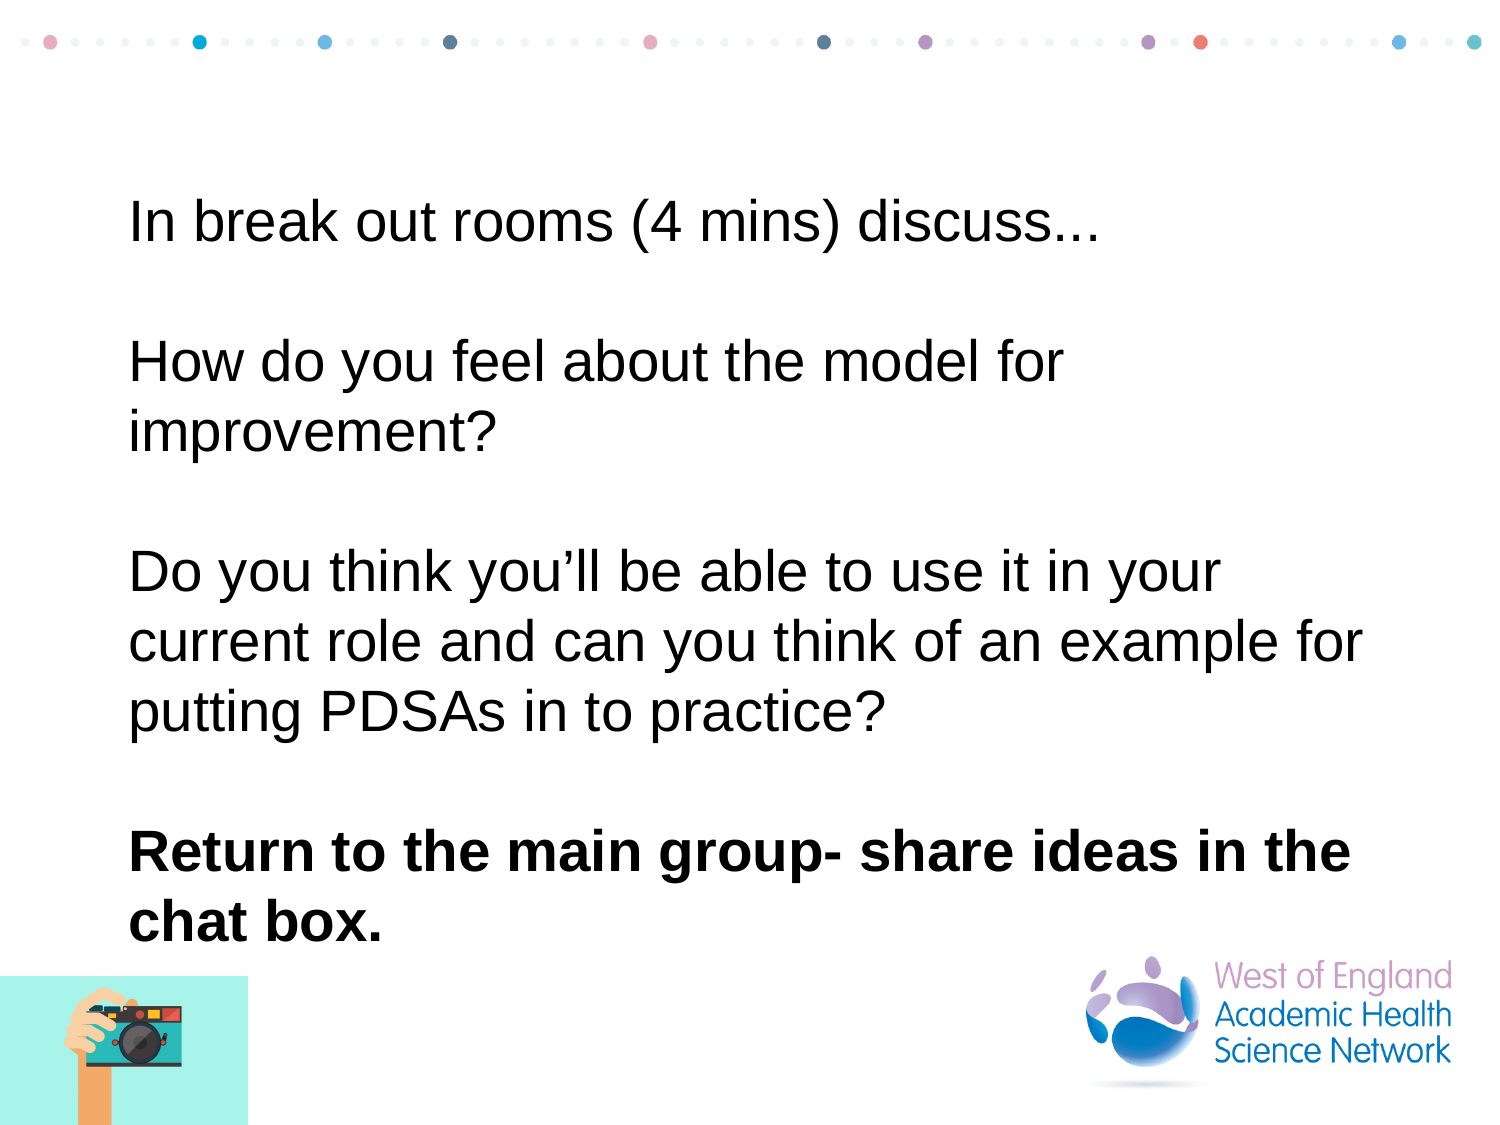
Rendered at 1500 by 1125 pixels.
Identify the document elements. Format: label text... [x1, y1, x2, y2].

picture [0, 976, 248, 1125]
picture [1068, 942, 1466, 1108]
picture [0, 0, 1500, 83]
text_box In break out rooms (4 mins) discuss... How do you feel about the model for improvement? Do you think you’ll be able to use it in your current role and can you think of an example for putting PDSAs in to practice? Return to the main group- share ideas in the chat box. [113, 168, 1416, 872]
